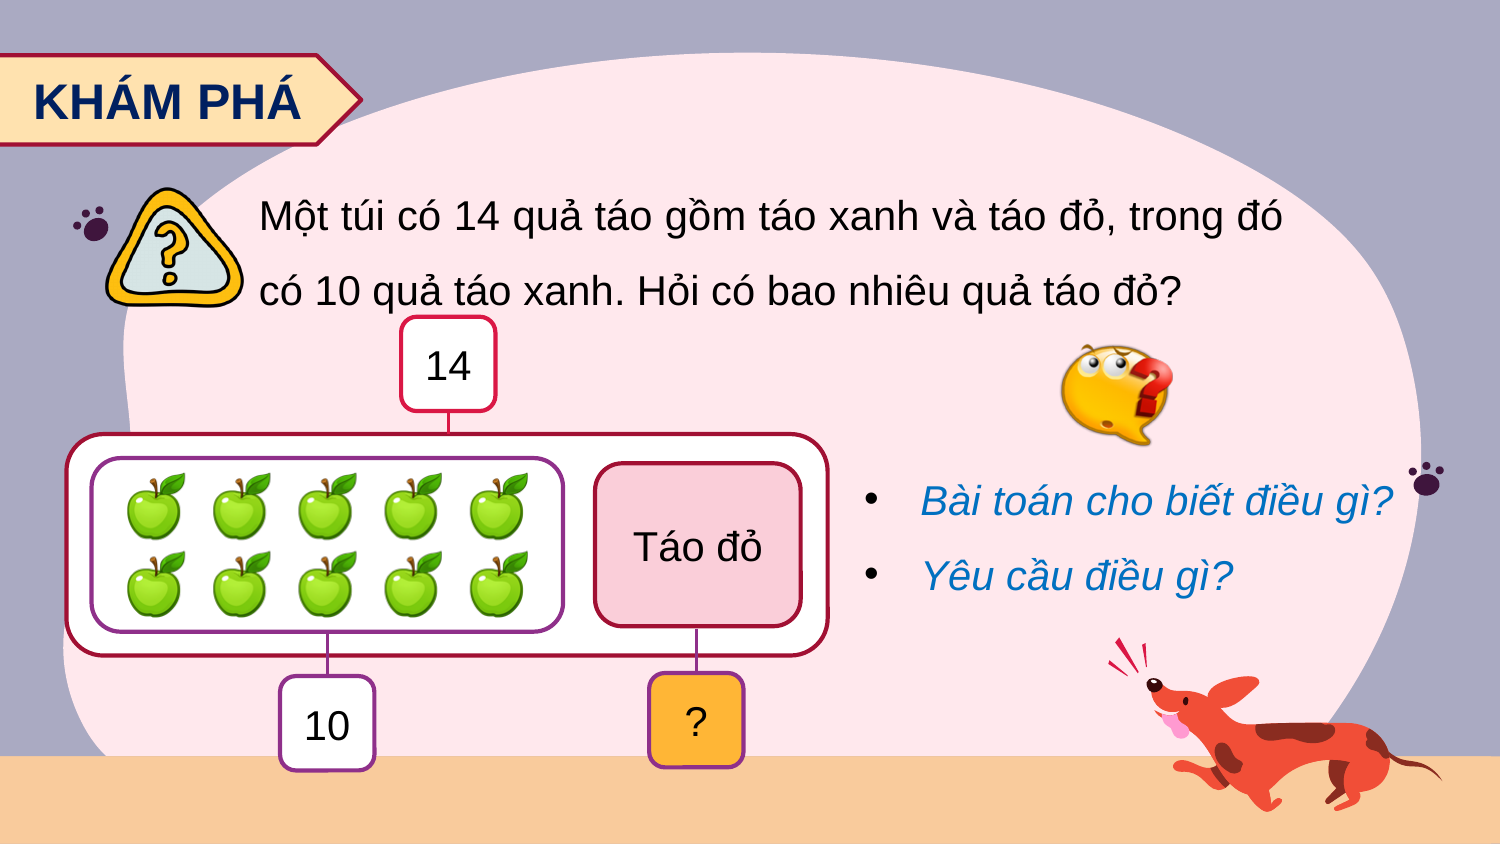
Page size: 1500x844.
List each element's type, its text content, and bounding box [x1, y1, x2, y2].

picture [102, 186, 245, 312]
text_box ? [647, 670, 746, 770]
text_box KHÁM PHÁ [0, 53, 364, 147]
text_box [89, 455, 566, 633]
text_box [64, 431, 830, 658]
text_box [1104, 634, 1157, 676]
text_box 14 [399, 314, 498, 414]
picture [112, 463, 542, 627]
text_box 10 [277, 673, 377, 773]
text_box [1145, 662, 1443, 813]
picture [1057, 343, 1173, 449]
text_box Một túi có 14 quả táo gồm táo xanh và táo đỏ, trong đó có 10 quả táo xanh. Hỏi có bao nhiêu quả táo đỏ? [244, 156, 1299, 321]
text_box Bài toán cho biết điều gì? Yêu cầu điều gì? [849, 440, 1409, 606]
text_box Táo đỏ [592, 461, 803, 629]
